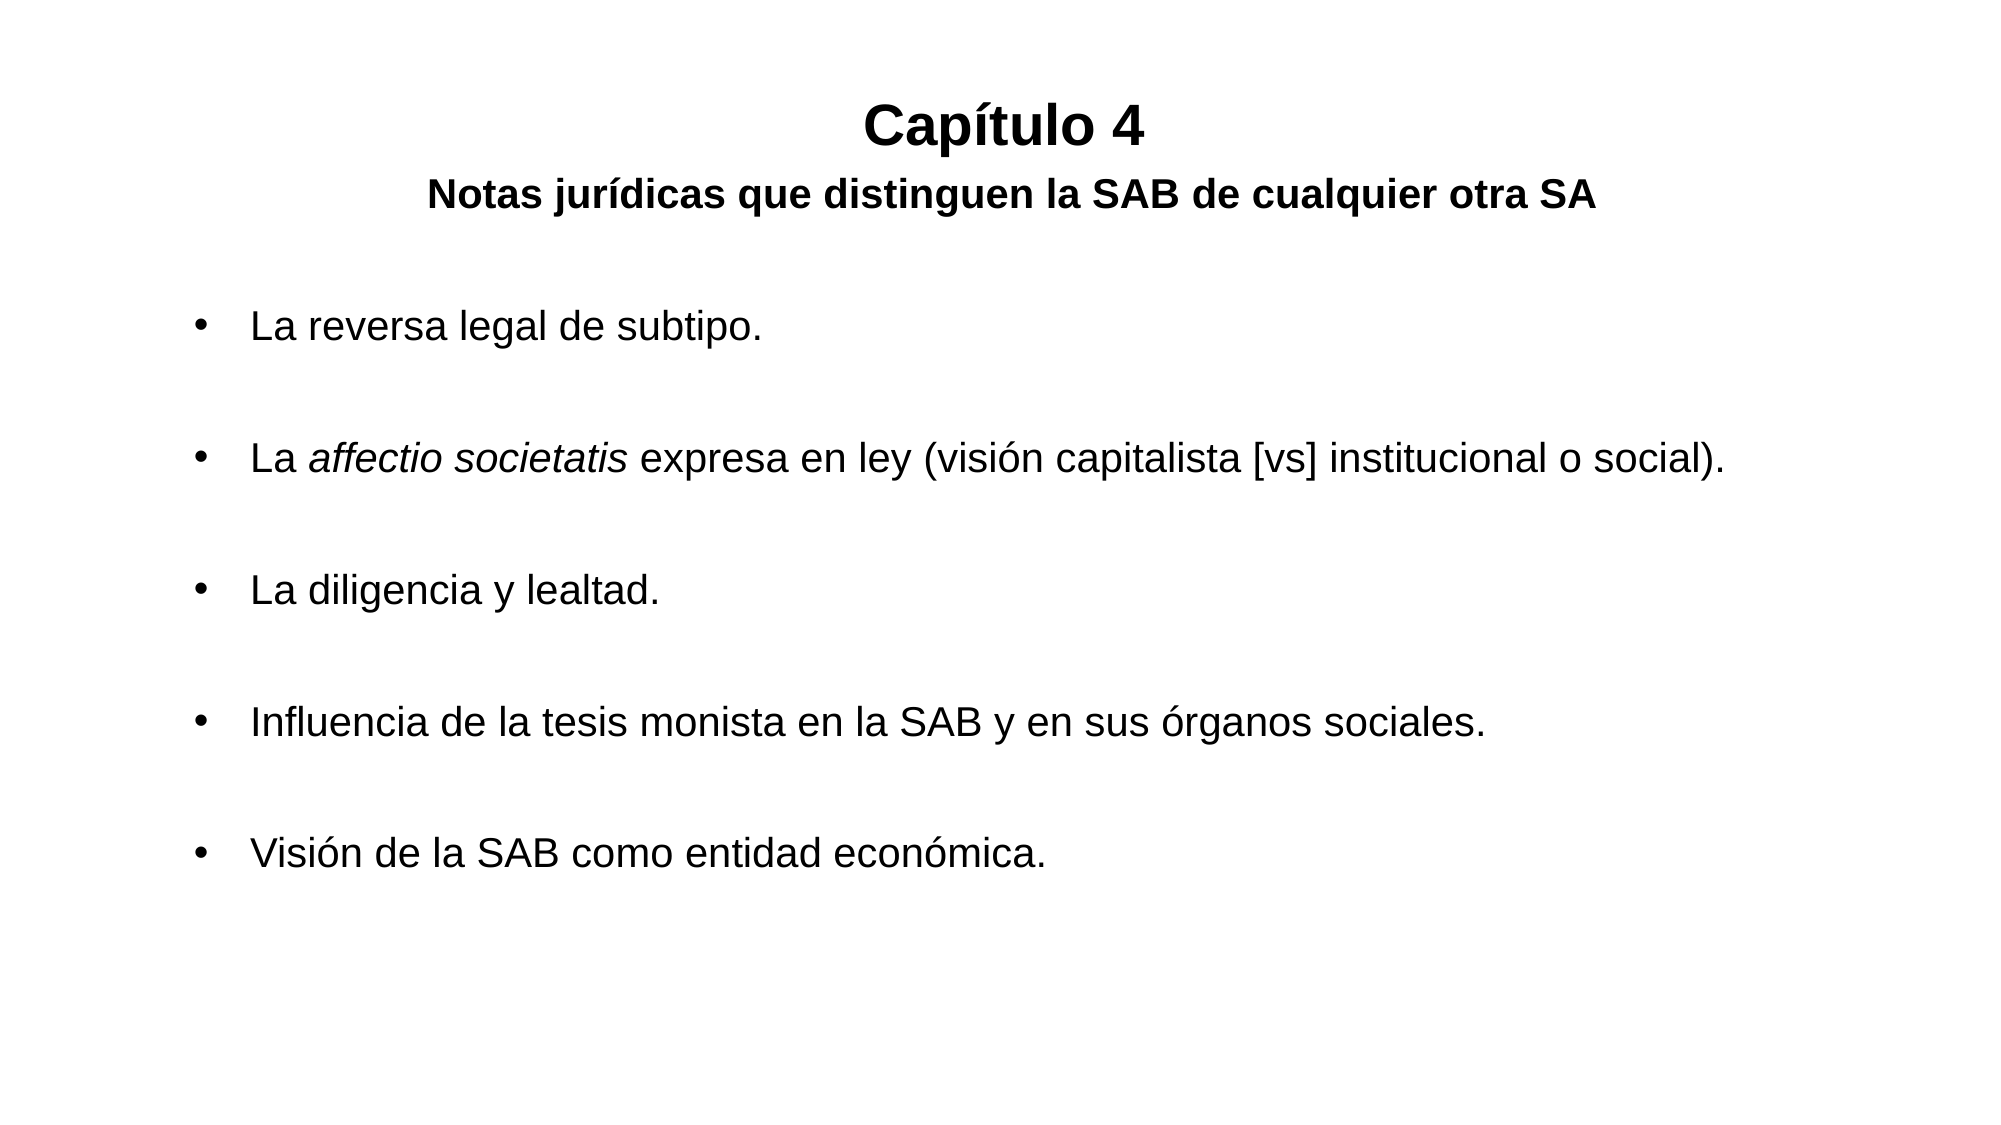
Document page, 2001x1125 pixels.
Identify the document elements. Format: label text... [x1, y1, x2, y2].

title Capítulo 4 [110, 63, 1915, 166]
subtitle Notas jurídicas que distinguen la SAB de cualquier otra SA La reversa legal de subtipo. La affectio societatis expresa en ley (visión capitalista [vs] institucional o social). La diligencia y lealtad. Influencia de la tesis monista en la SAB y en sus órganos sociales. Visión de la SAB como entidad económica. [178, 165, 1847, 1011]
